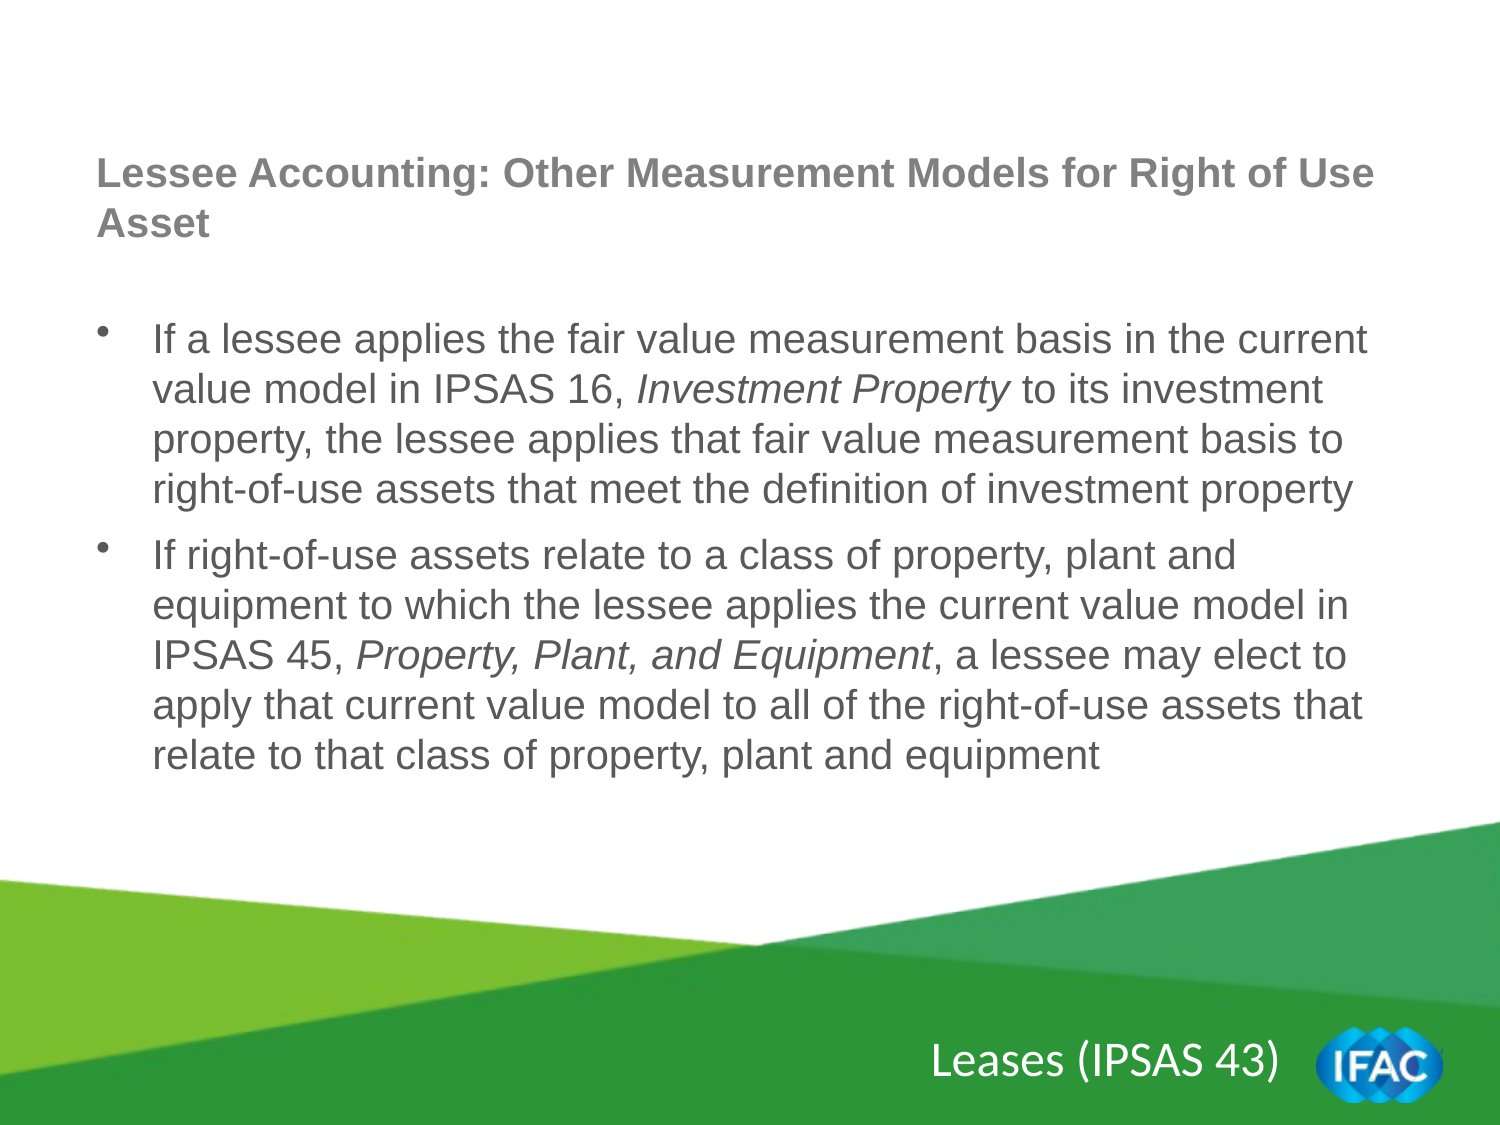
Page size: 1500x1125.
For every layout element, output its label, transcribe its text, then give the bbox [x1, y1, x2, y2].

picture [0, 738, 1500, 1125]
text_box Lessee Accounting: Other Measurement Models for Right of Use Asset If a lessee applies the fair value measurement basis in the current value model in IPSAS 16, Investment Property to its investment property, the lessee applies that fair value measurement basis to right-of-use assets that meet the definition of investment property If right-of-use assets relate to a class of property, plant and equipment to which the lessee applies the current value model in IPSAS 45, Property, Plant, and Equipment, a lessee may elect to apply that current value model to all of the right-of-use assets that relate to that class of property, plant and equipment [81, 137, 1409, 847]
text_box Leases (IPSAS 43) [87, 1018, 1296, 1094]
